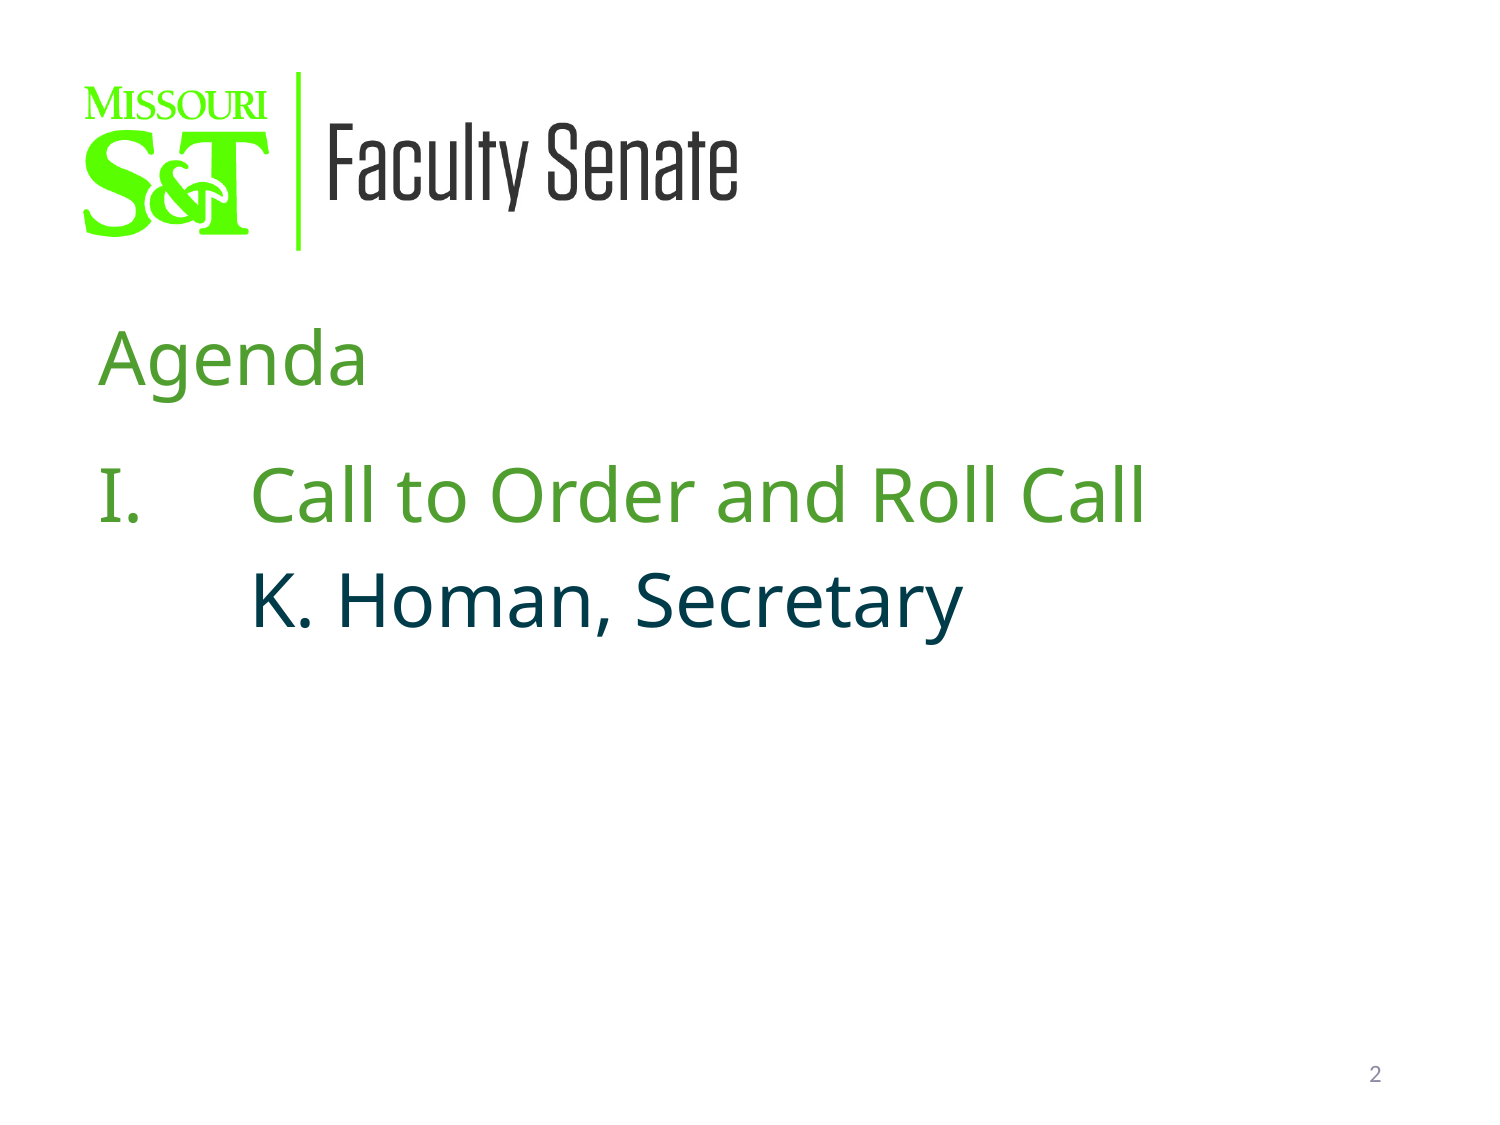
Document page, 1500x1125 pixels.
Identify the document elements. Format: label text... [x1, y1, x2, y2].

picture [83, 72, 737, 251]
list Agenda [83, 313, 1427, 410]
list Call to Order and Roll Call K. Homan, Secretary [83, 440, 1429, 1025]
slide_number 2 [1059, 1042, 1397, 1103]
